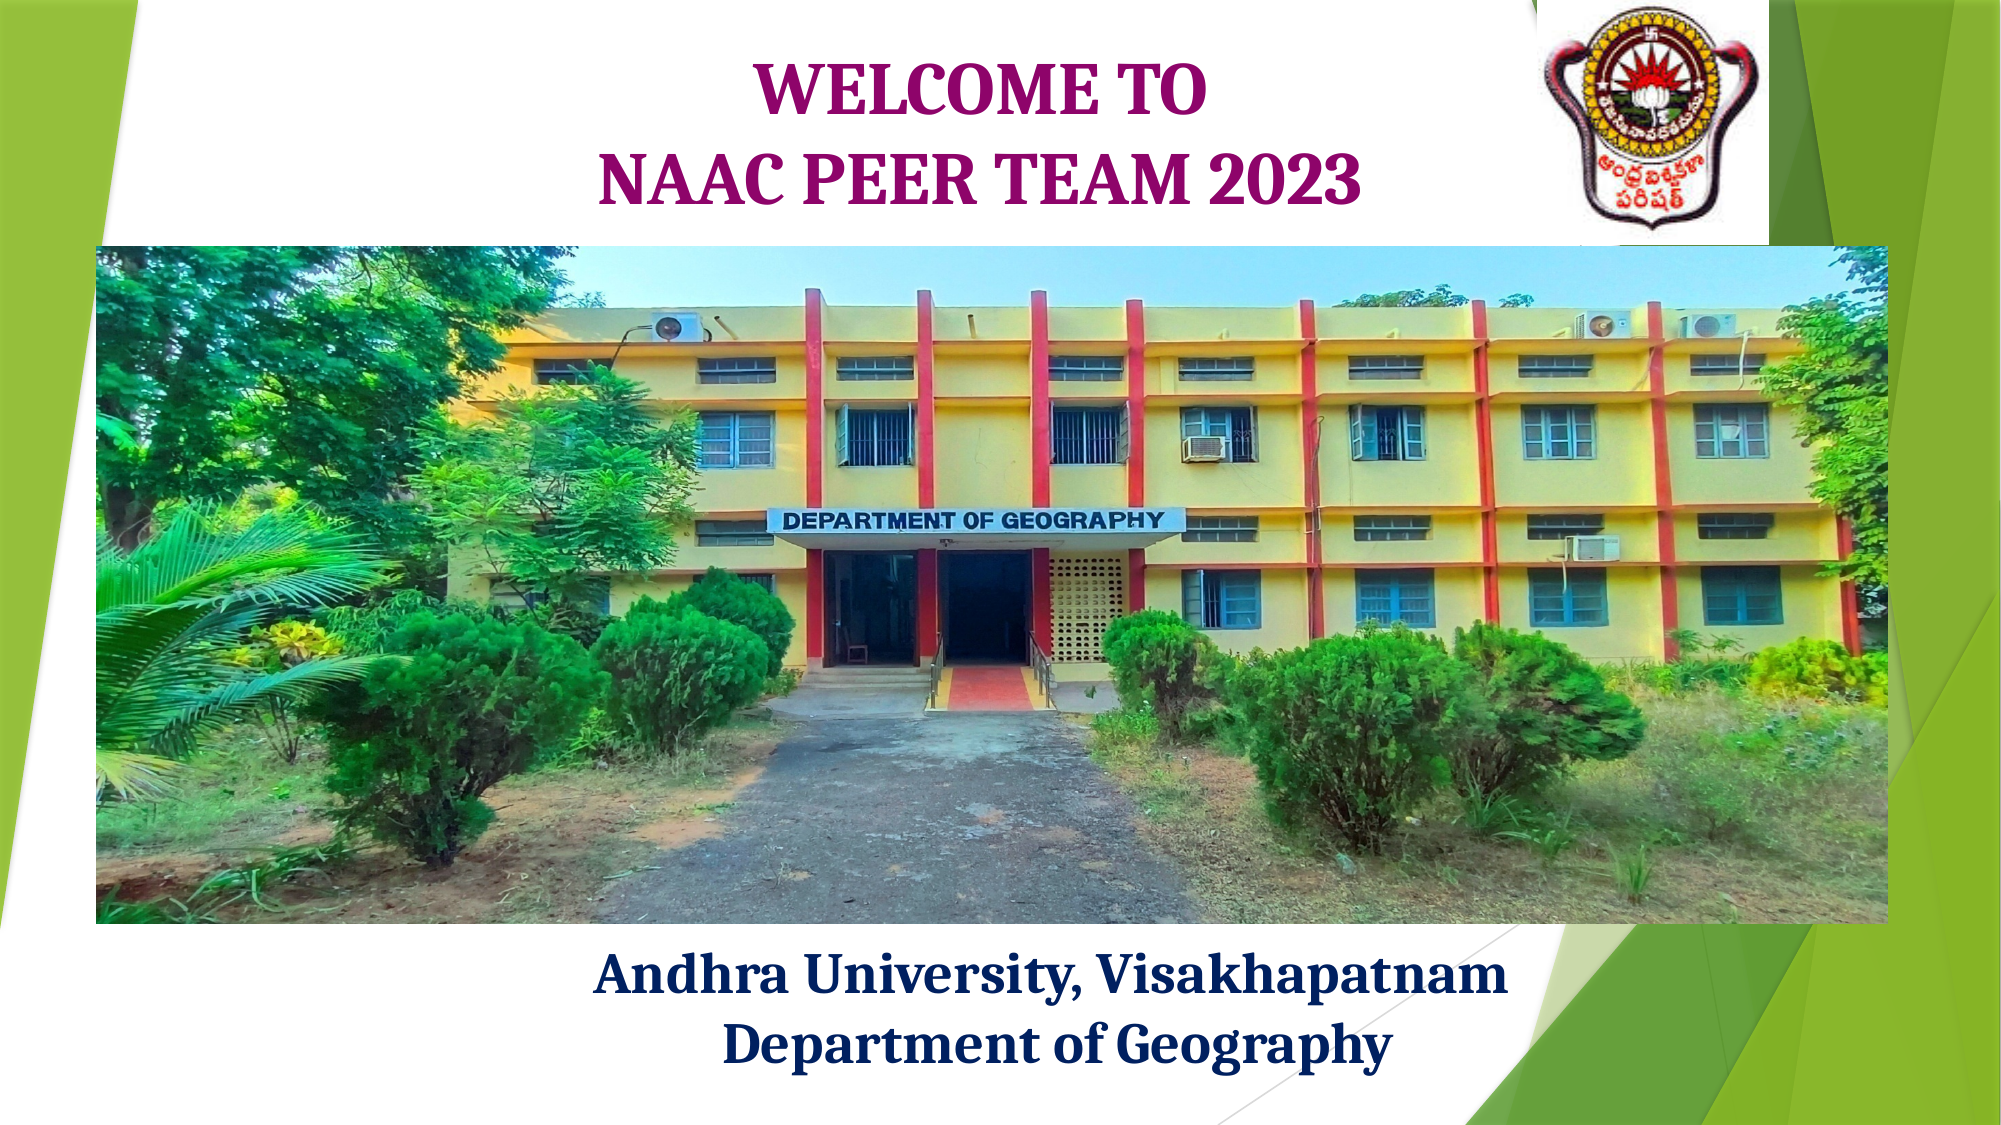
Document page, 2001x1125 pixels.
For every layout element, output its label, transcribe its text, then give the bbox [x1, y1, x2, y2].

text_box Andhra University, Visakhapatnam Department of Geography [372, 936, 1744, 1125]
text_box WELCOME TO NAAC PEER TEAM 2023 [365, 32, 1532, 227]
picture [95, 0, 1888, 925]
